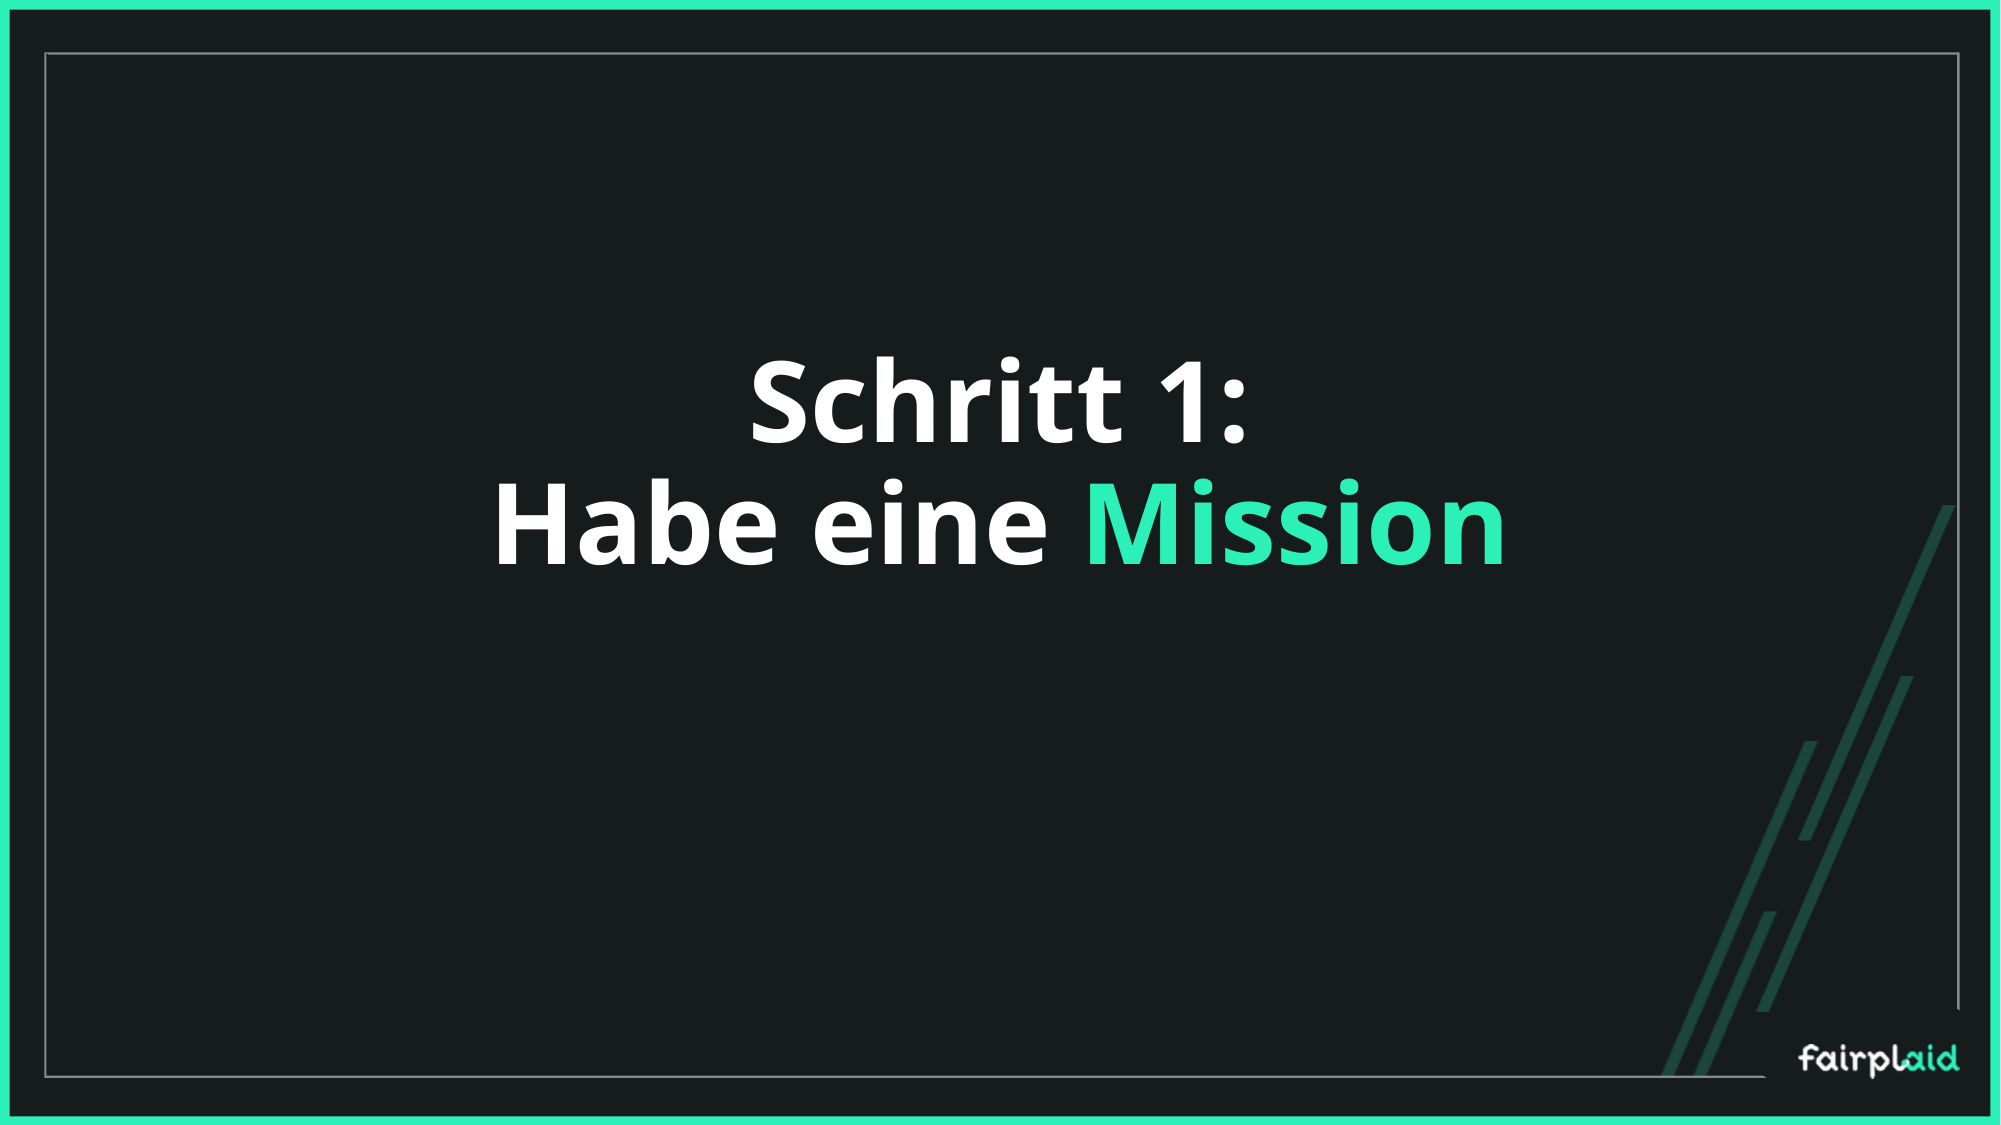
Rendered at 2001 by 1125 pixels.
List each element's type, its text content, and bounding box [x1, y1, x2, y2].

list Schritt 1: Habe eine Mission [402, 338, 1597, 991]
picture [1618, 505, 1960, 1079]
